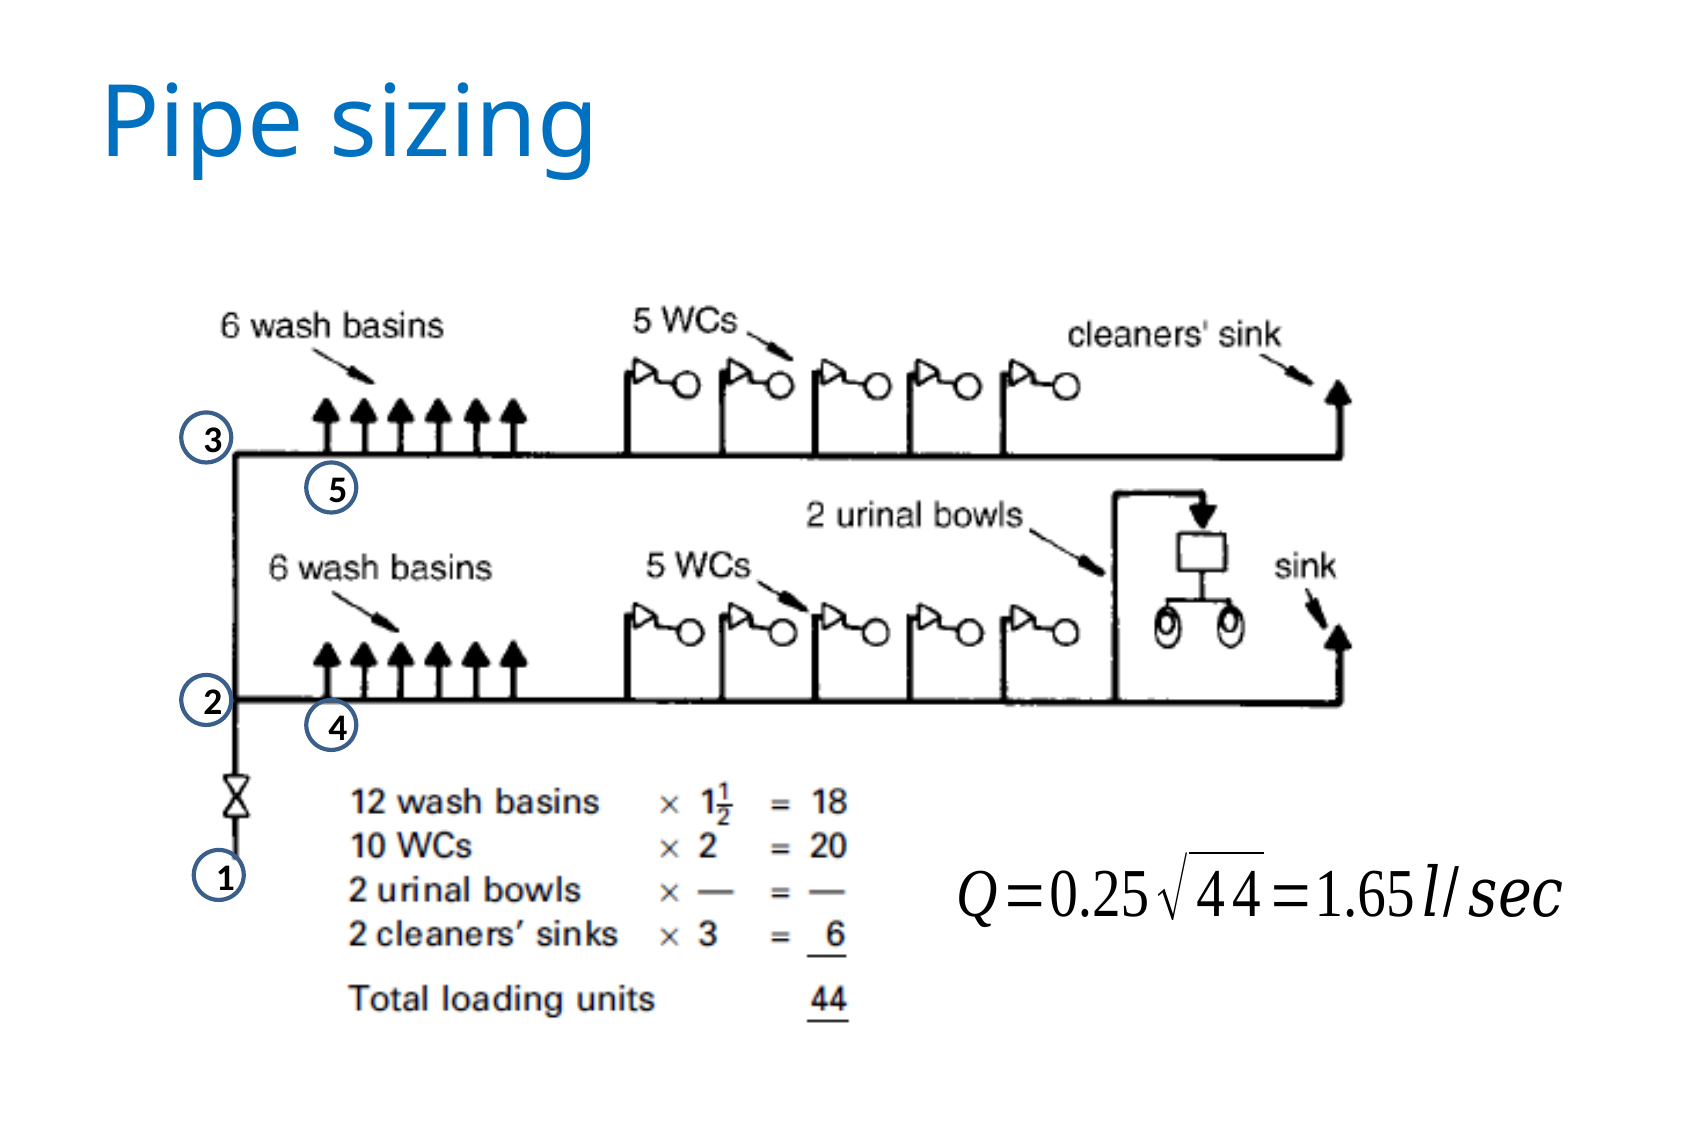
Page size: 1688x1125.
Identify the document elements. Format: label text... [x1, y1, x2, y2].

title Pipe sizing [84, 45, 1604, 188]
picture [168, 262, 1394, 1039]
